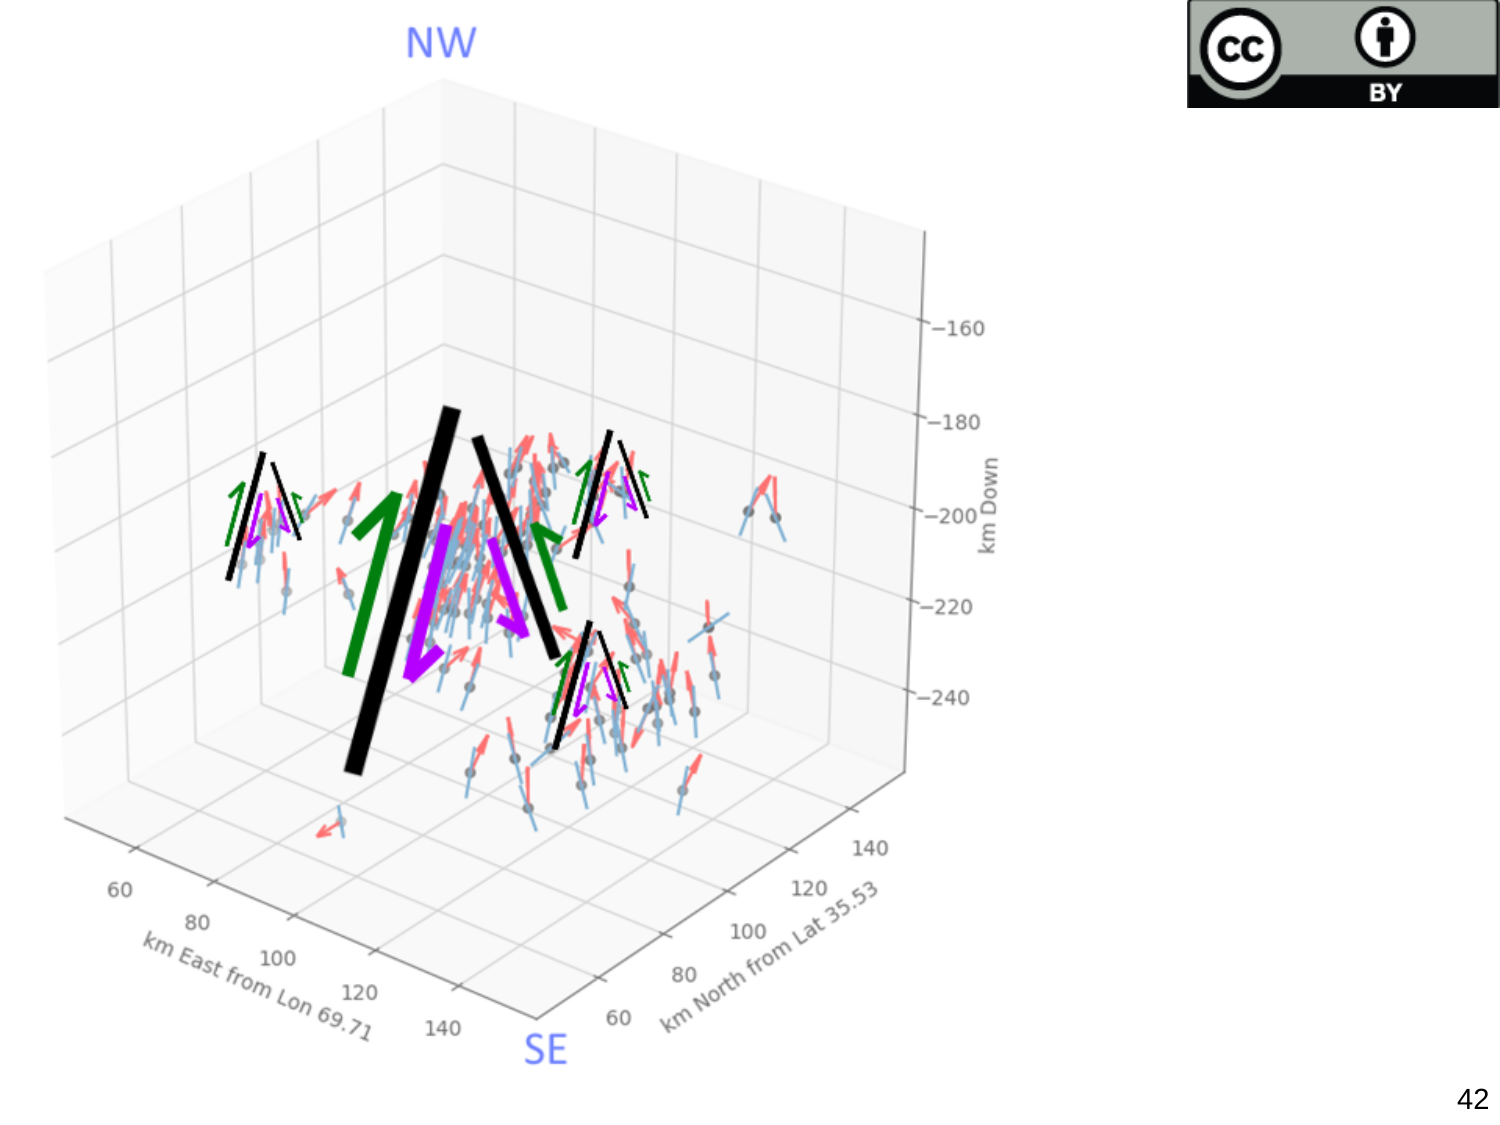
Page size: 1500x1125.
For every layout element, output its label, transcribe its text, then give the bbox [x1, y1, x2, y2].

picture [0, 23, 1032, 1094]
picture [1187, 0, 1500, 108]
slide_number 42 [1166, 1068, 1500, 1125]
